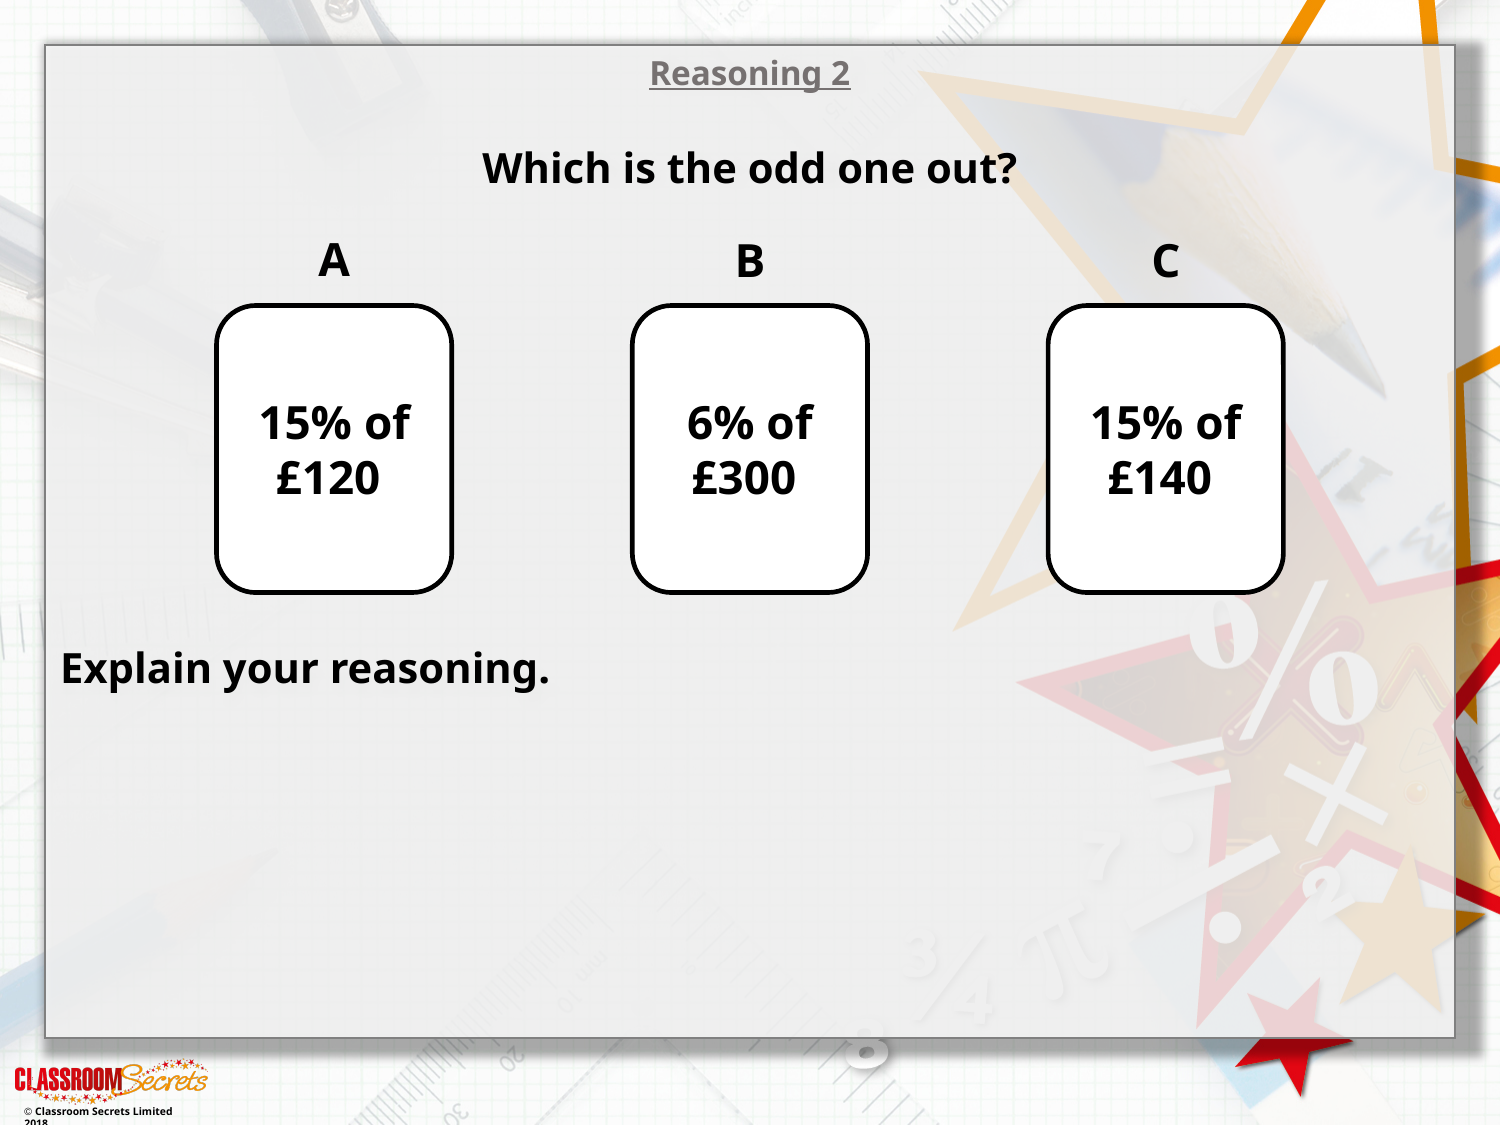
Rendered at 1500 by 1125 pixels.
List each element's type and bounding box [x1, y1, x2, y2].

picture [0, 0, 1500, 1125]
text_box [9, 1058, 213, 1125]
